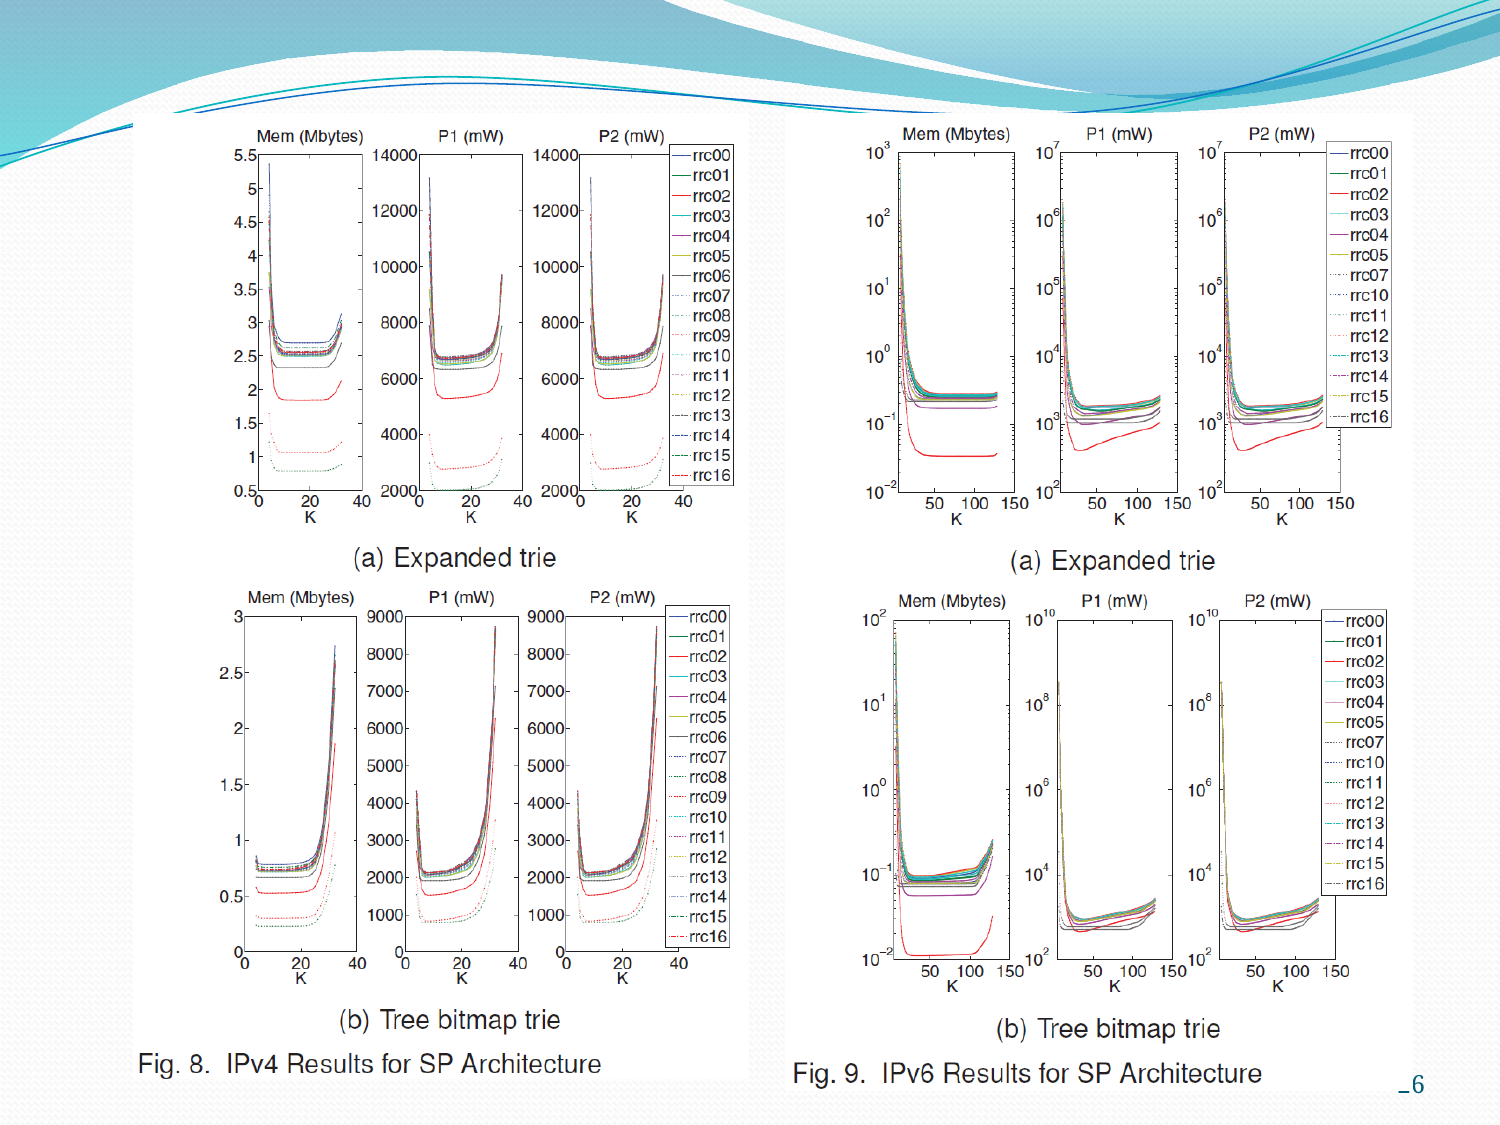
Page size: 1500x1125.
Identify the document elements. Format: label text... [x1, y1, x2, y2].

slide_number 26 [1408, 1042, 1425, 1103]
picture [785, 113, 1413, 1092]
picture [133, 113, 749, 1080]
